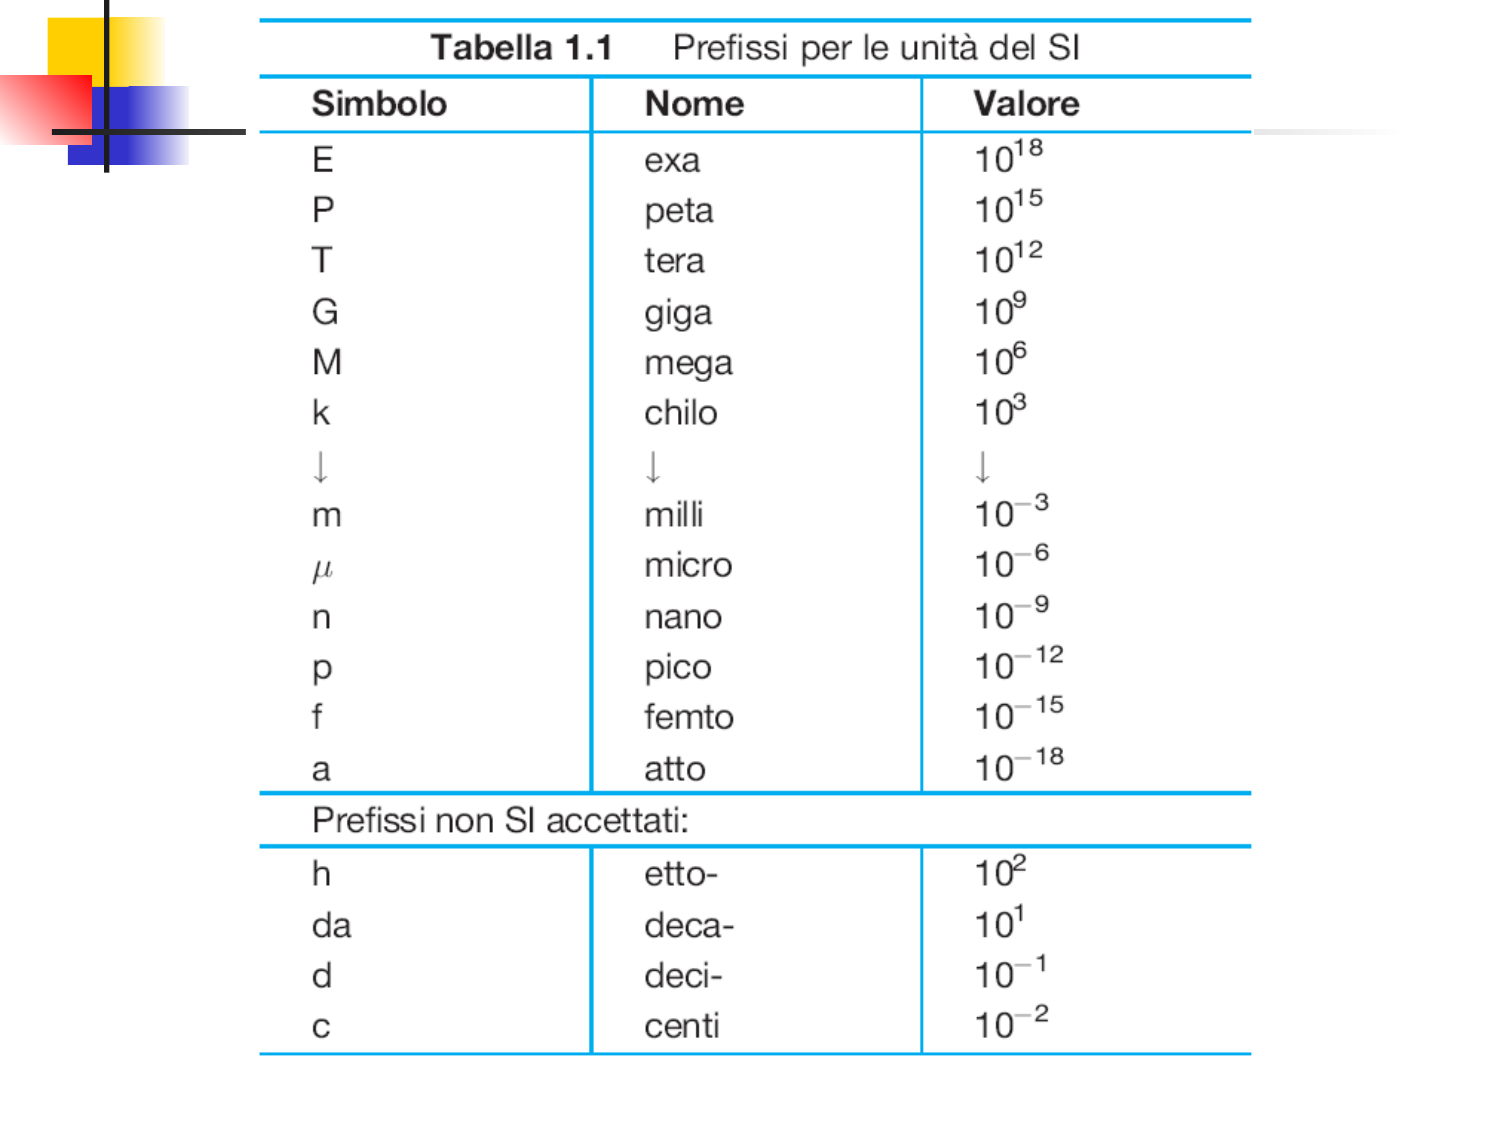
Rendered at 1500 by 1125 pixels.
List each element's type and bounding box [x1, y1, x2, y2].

picture [245, 11, 1255, 1062]
